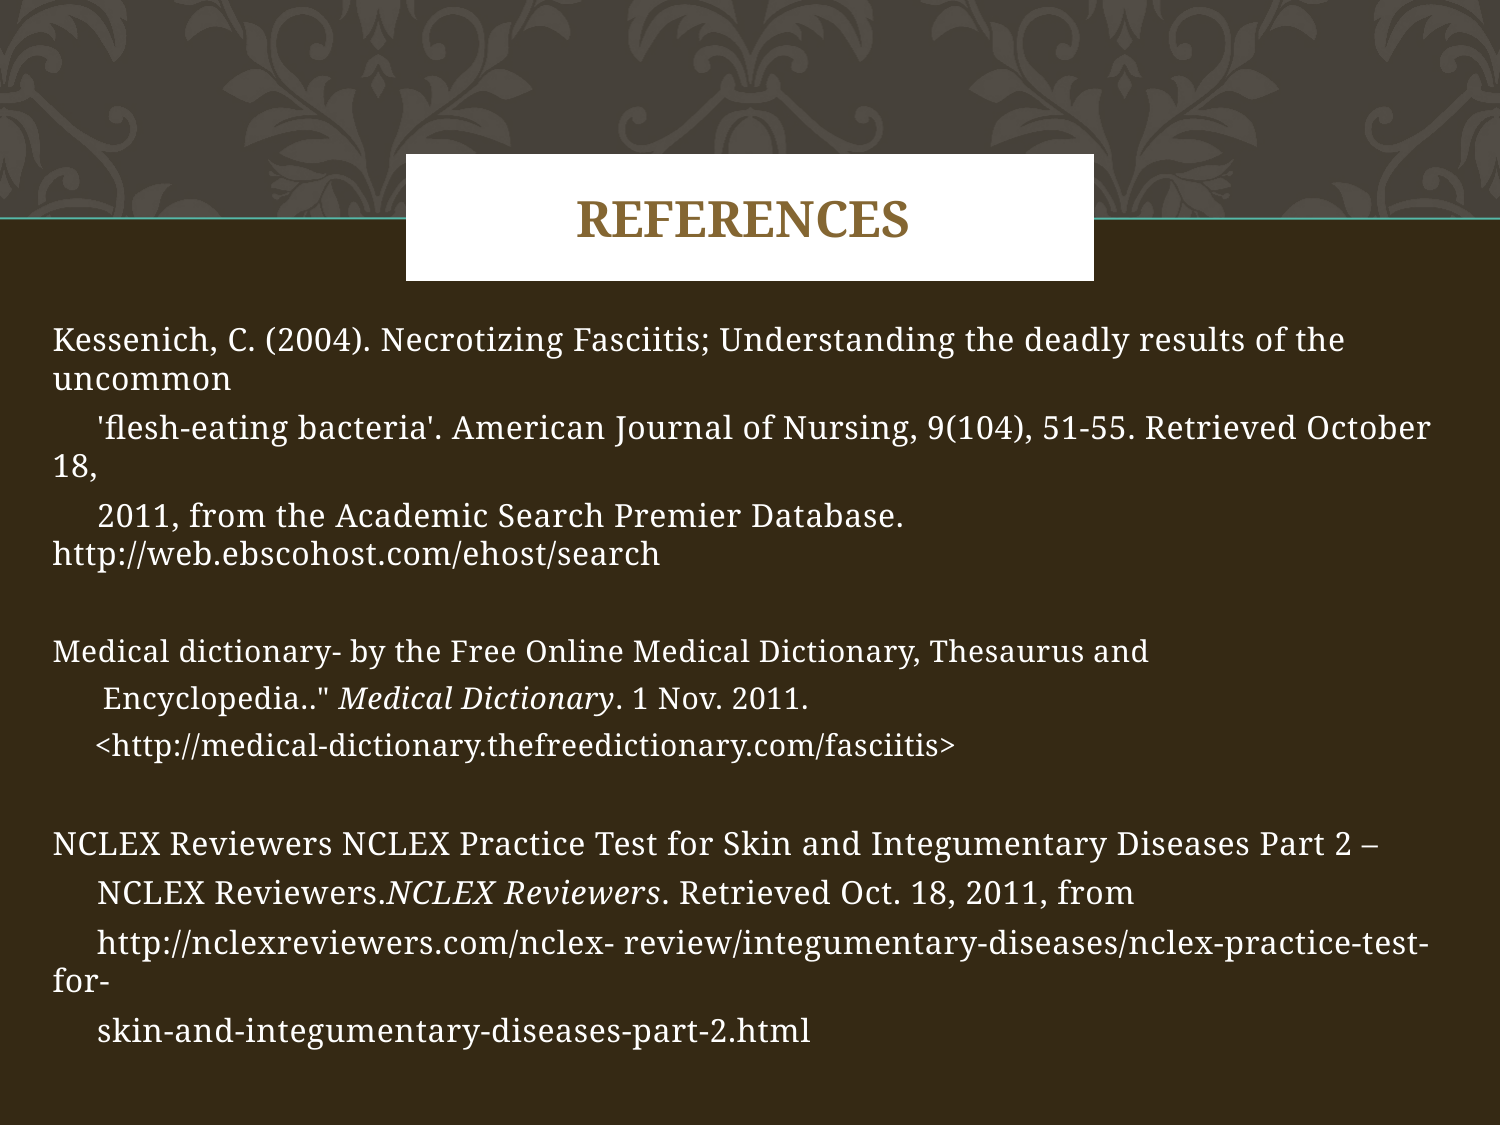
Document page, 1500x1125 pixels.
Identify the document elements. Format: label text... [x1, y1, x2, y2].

title References [406, 154, 1094, 281]
list Kessenich, C. (2004). Necrotizing Fasciitis; Understanding the deadly results of the uncommon 'flesh-eating bacteria'. American Journal of Nursing, 9(104), 51-55. Retrieved October 18, 2011, from the Academic Search Premier Database. http://web.ebscohost.com/ehost/search Medical dictionary- by the Free Online Medical Dictionary, Thesaurus and Encyclopedia.." Medical Dictionary. 1 Nov. 2011. <http://medical-dictionary.thefreedictionary.com/fasciitis> NCLEX Reviewers NCLEX Practice Test for Skin and Integumentary Diseases Part 2 – NCLEX Reviewers.NCLEX Reviewers. Retrieved Oct. 18, 2011, from http://nclexreviewers.com/nclex- review/integumentary-diseases/nclex-practice-test-for- skin-and-integumentary-diseases-part-2.html [37, 312, 1450, 1063]
